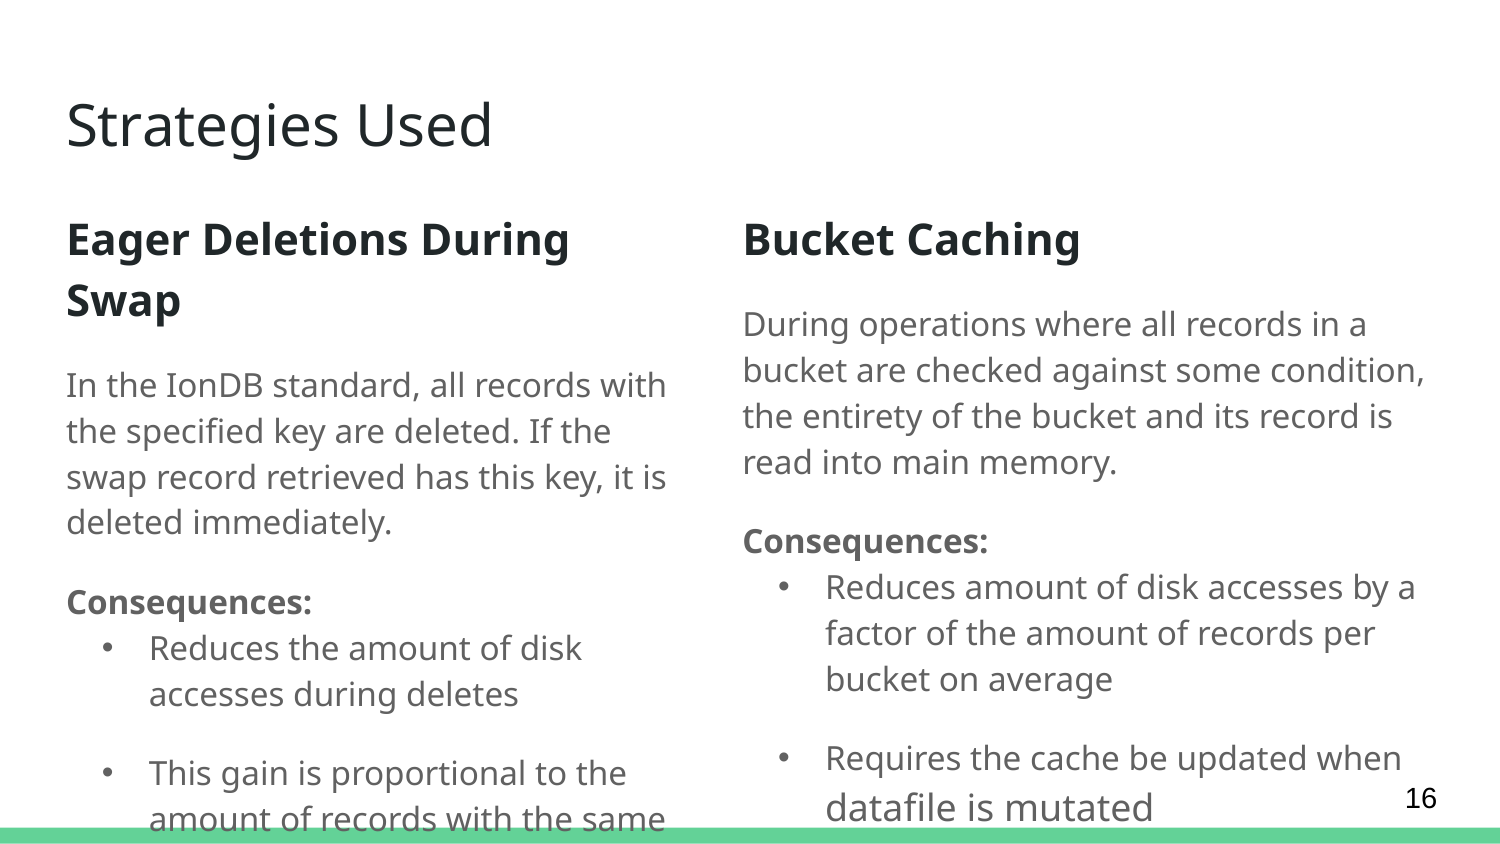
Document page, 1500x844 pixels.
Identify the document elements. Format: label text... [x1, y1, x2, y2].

slide_number 16 [1389, 764, 1480, 830]
list Bucket Caching During operations where all records in a bucket are checked against some condition, the entirety of the bucket and its record is read into main memory. Consequences: Reduces amount of disk accesses by a factor of the amount of records per bucket on average Requires the cache be updated when datafile is mutated [727, 189, 1488, 750]
title Strategies Used [51, 72, 1449, 167]
list Eager Deletions During Swap In the IonDB standard, all records with the specified key are deleted. If the swap record retrieved has this key, it is deleted immediately. Consequences: Reduces the amount of disk accesses during deletes This gain is proportional to the amount of records with the same key in the table [51, 189, 708, 750]
